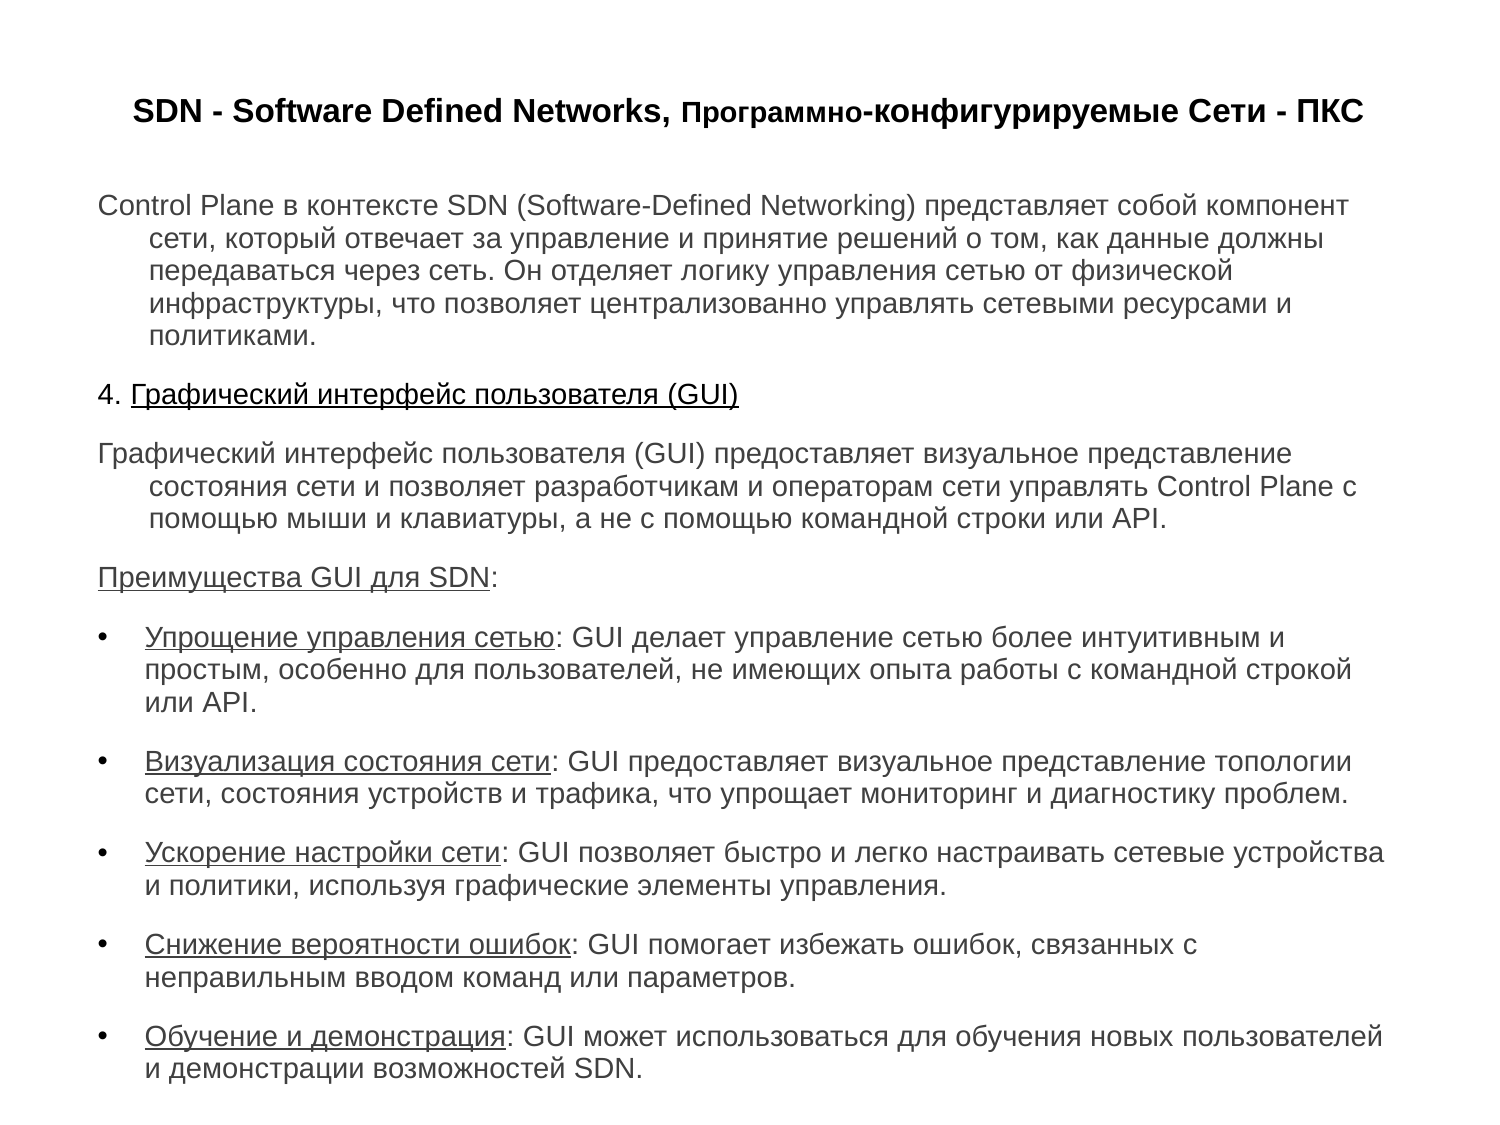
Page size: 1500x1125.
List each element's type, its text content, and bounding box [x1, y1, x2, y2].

title SDN - Software Defined Networks, Программно-конфигурируемые Сети - ПКС [74, 44, 1423, 159]
list Control Plane в контексте SDN (Software-Defined Networking) представляет собой компонент сети, который отвечает за управление и принятие решений о том, как данные должны передаваться через сеть. Он отделяет логику управления сетью от физической инфраструктуры, что позволяет централизованно управлять сетевыми ресурсами и политиками. 4. Графический интерфейс пользователя (GUI) Графический интерфейс пользователя (GUI) предоставляет визуальное представление состояния сети и позволяет разработчикам и операторам сети управлять Control Plane с помощью мыши и клавиатуры, а не с помощью командной строки или API. Преимущества GUI для SDN: Упрощение управления сетью: GUI делает управление сетью более интуитивным и простым, особенно для пользователей, не имеющих опыта работы с командной строкой или API. Визуализация состояния сети: GUI предоставляет визуальное представление топологии сети, состояния устройств и трафика, что упрощает мониторинг и диагностику проблем. Ускорение настройки сети: GUI позволяет быстро и легко настраивать сетевые устройства и политики, используя графические элементы управления. Снижение вероятности ошибок: GUI помогает избежать ошибок, связанных с неправильным вводом команд или параметров. Обучение и демонстрация: GUI может использоваться для обучения новых пользователей и демонстрации возможностей SDN. [97, 185, 1403, 1104]
